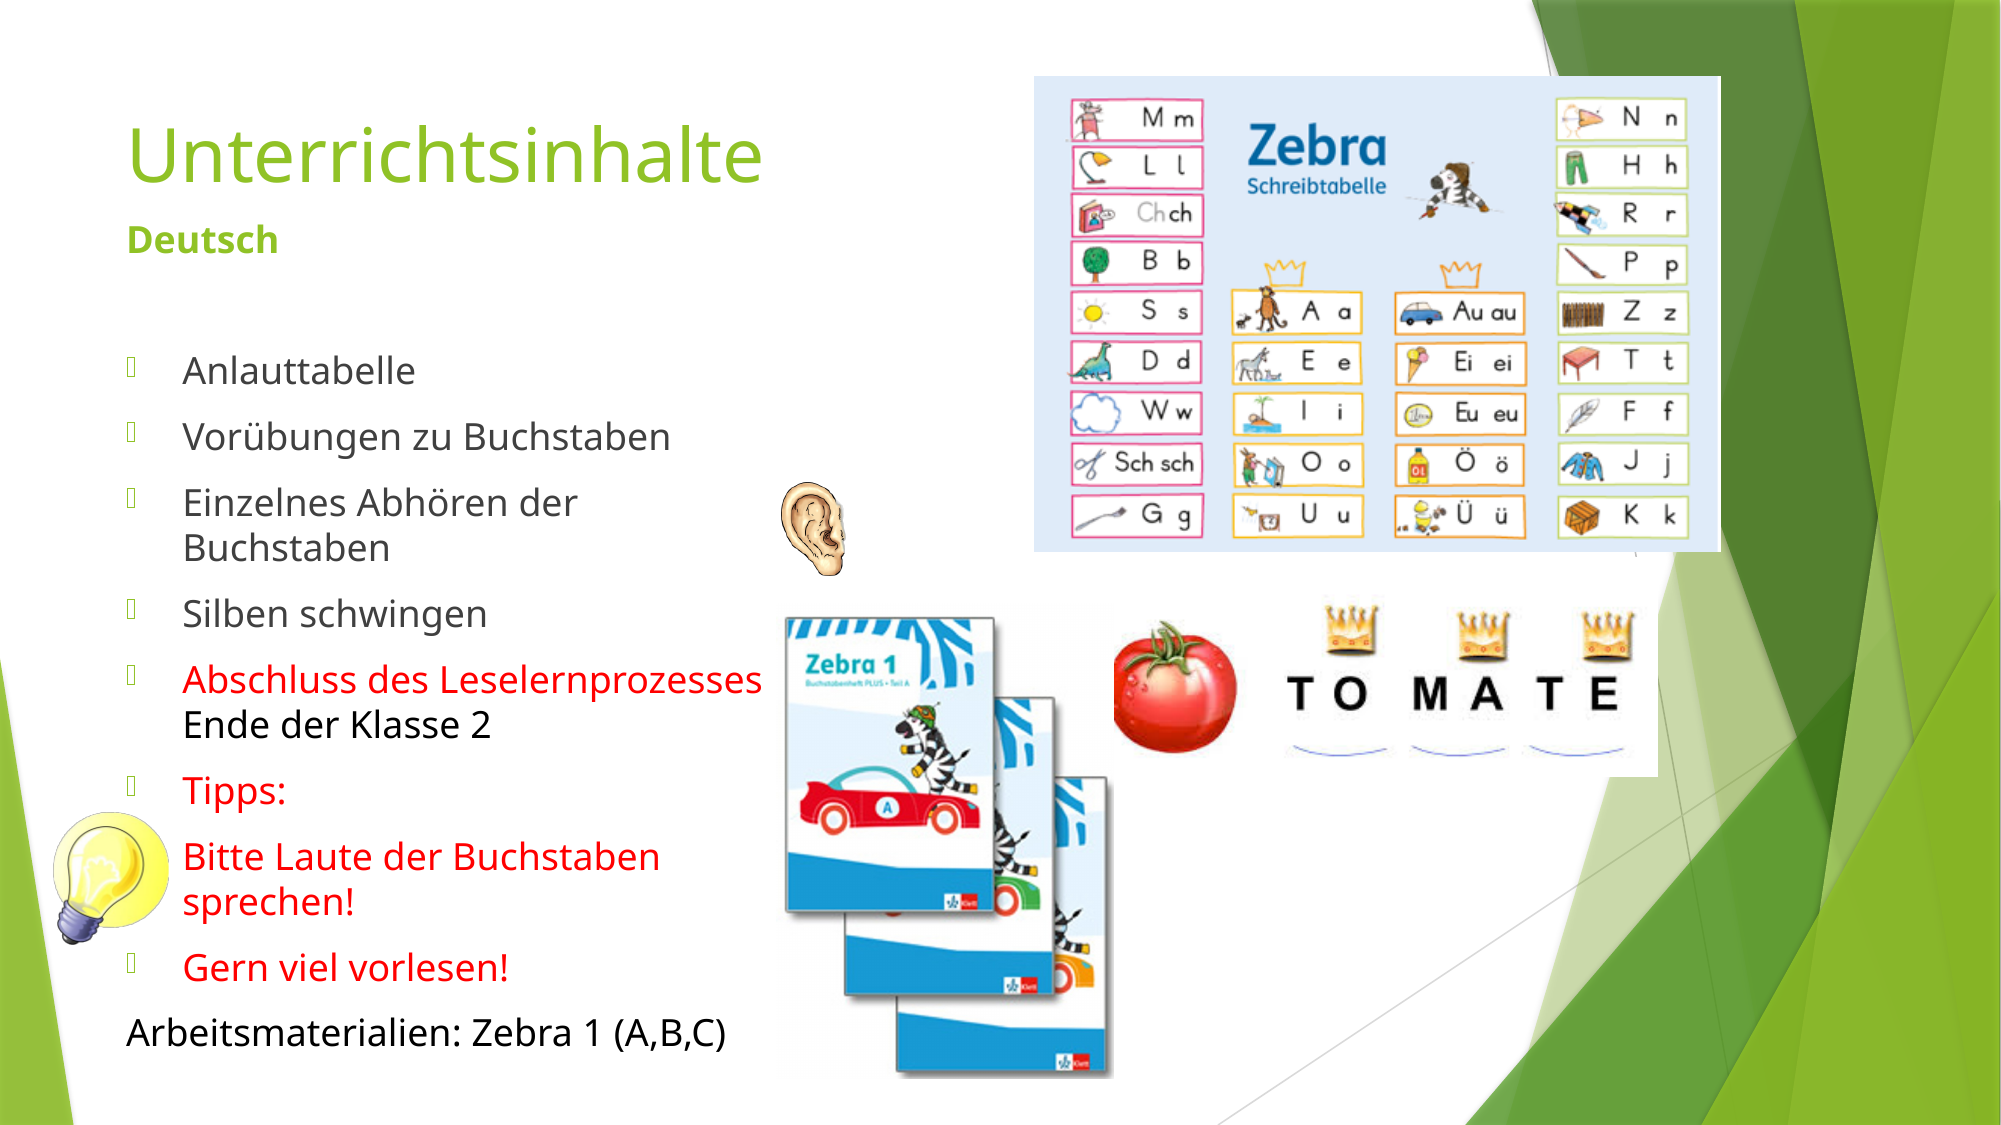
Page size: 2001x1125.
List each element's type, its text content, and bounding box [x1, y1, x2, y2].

picture [1033, 76, 1722, 553]
picture [49, 807, 173, 950]
title Unterrichtsinhalte [111, 99, 1028, 317]
list Deutsch Anlauttabelle Vorübungen zu Buchstaben Einzelnes Abhören der Buchstaben Silben schwingen Abschluss des Leselernprozesses Ende der Klasse 2 Tipps: Bitte Laute der Buchstaben sprechen! Gern viel vorlesen! Arbeitsmaterialien: Zebra 1 (A,B,C) [111, 208, 798, 1080]
picture [777, 478, 850, 580]
picture [776, 556, 1659, 1080]
